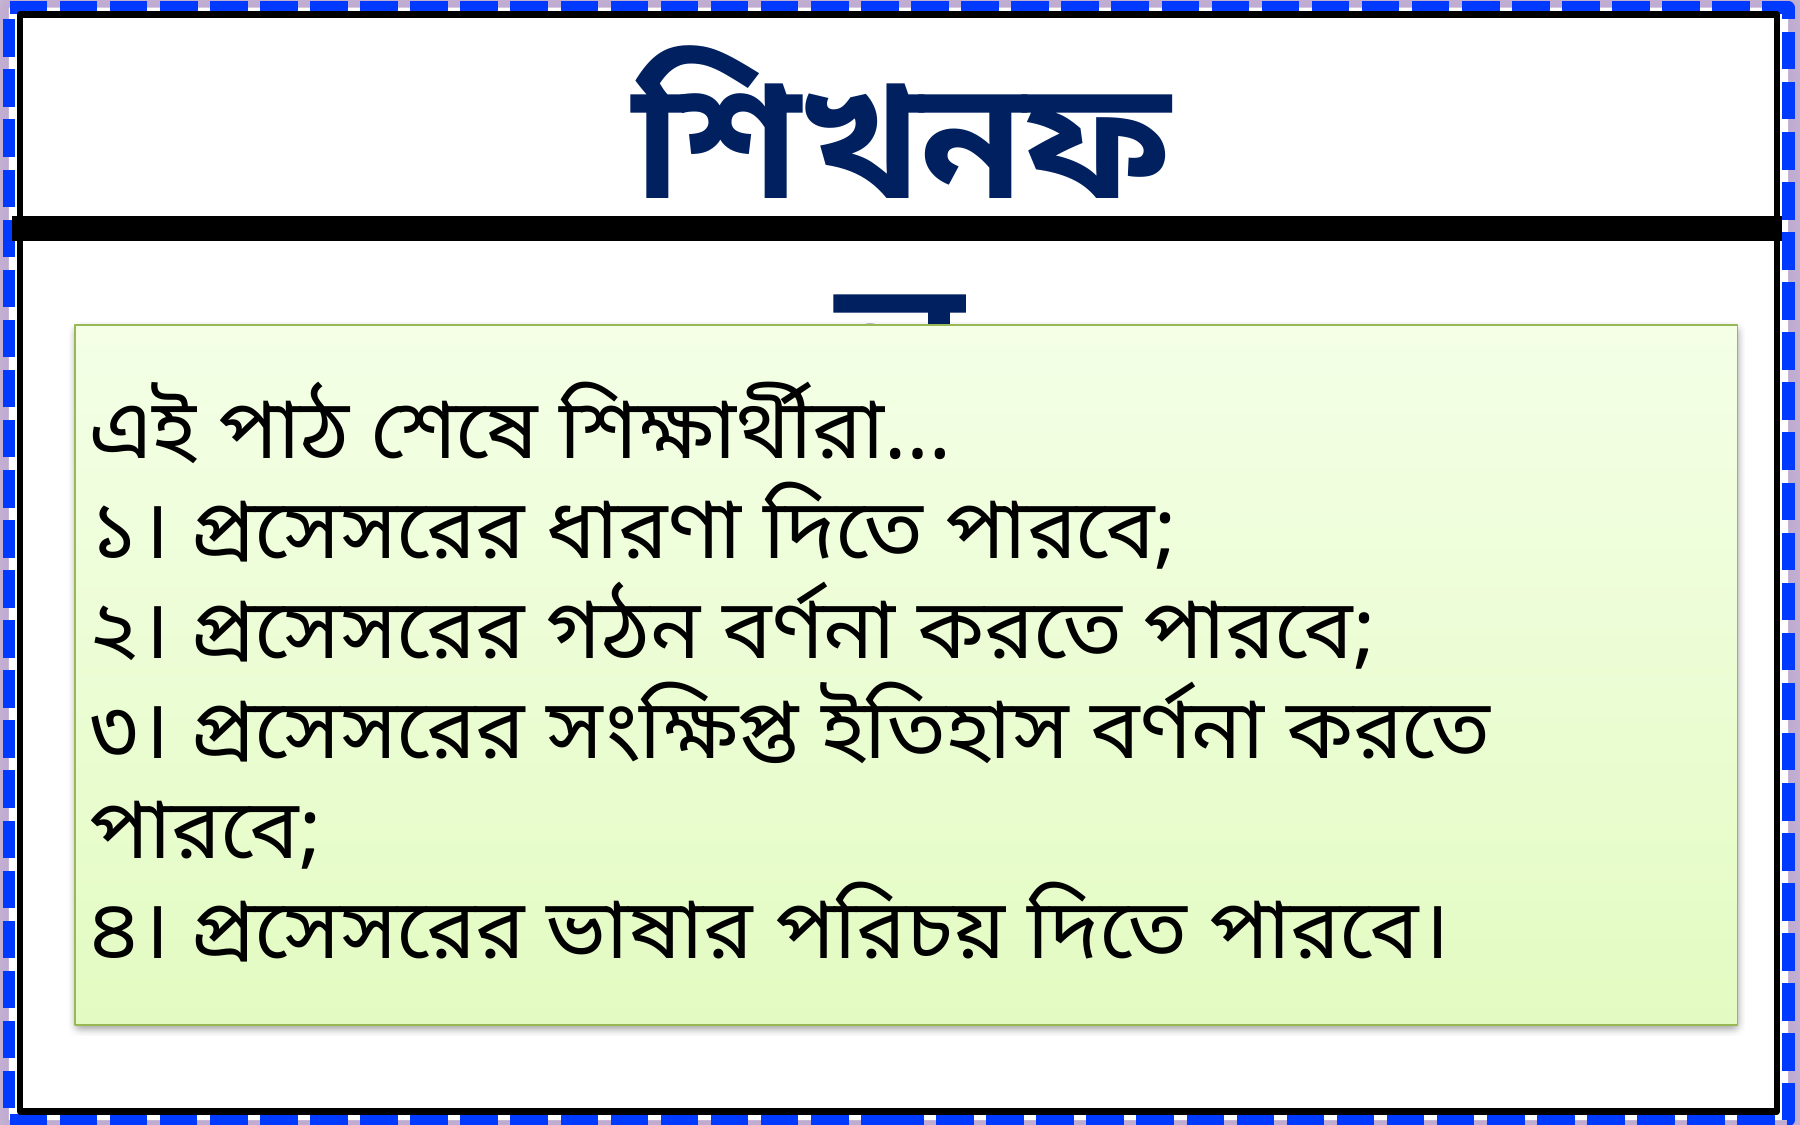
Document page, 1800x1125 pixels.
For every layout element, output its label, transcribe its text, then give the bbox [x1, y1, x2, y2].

text_box শিখনফল [599, 240, 1200, 322]
text_box এই পাঠ শেষে শিক্ষার্থীরা… ১। প্রসেসরের ধারণা দিতে পারবে; ২। প্রসেসরের গঠন বর্ণনা করতে পারবে; ৩। প্রসেসরের সংক্ষিপ্ত ইতিহাস বর্ণনা করতে পারবে; ৪। প্রসেসরের ভাষার পরিচয় দিতে পারবে। [74, 324, 1738, 1026]
text_box শিখনফল [599, 24, 1200, 227]
